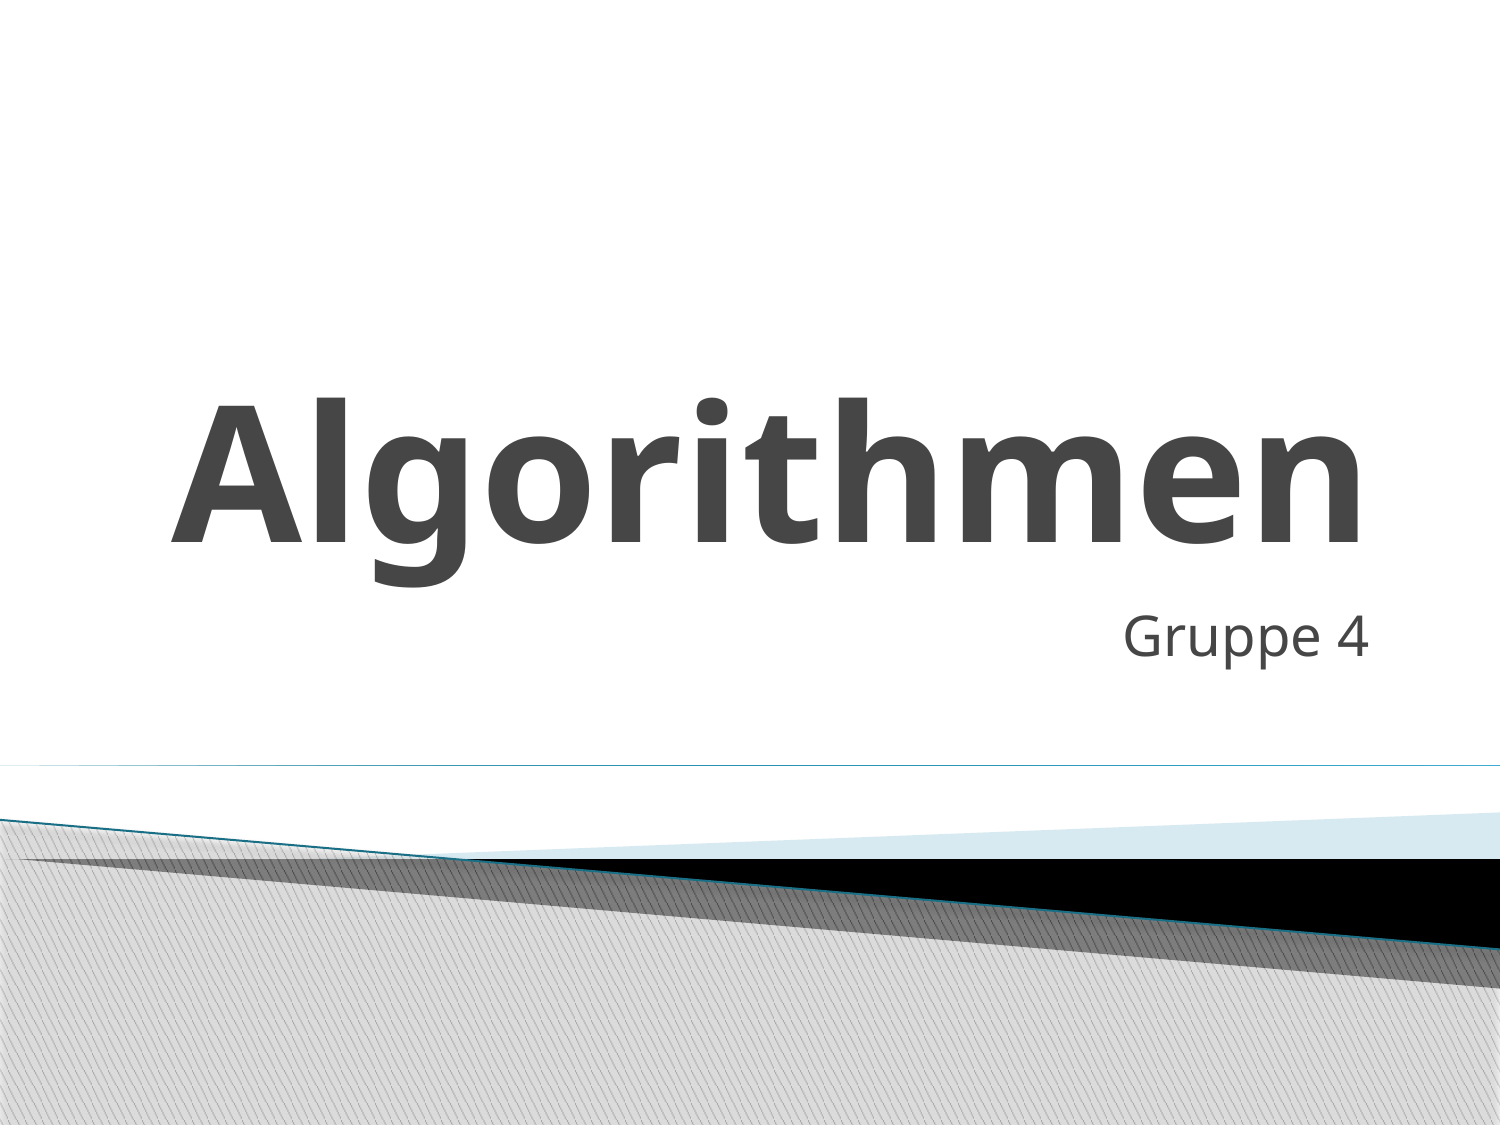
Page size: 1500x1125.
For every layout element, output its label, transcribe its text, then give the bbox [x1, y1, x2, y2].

subtitle Gruppe 4 [112, 592, 1388, 790]
title Algorithmen [112, 287, 1388, 588]
picture [5, 859, 1500, 989]
